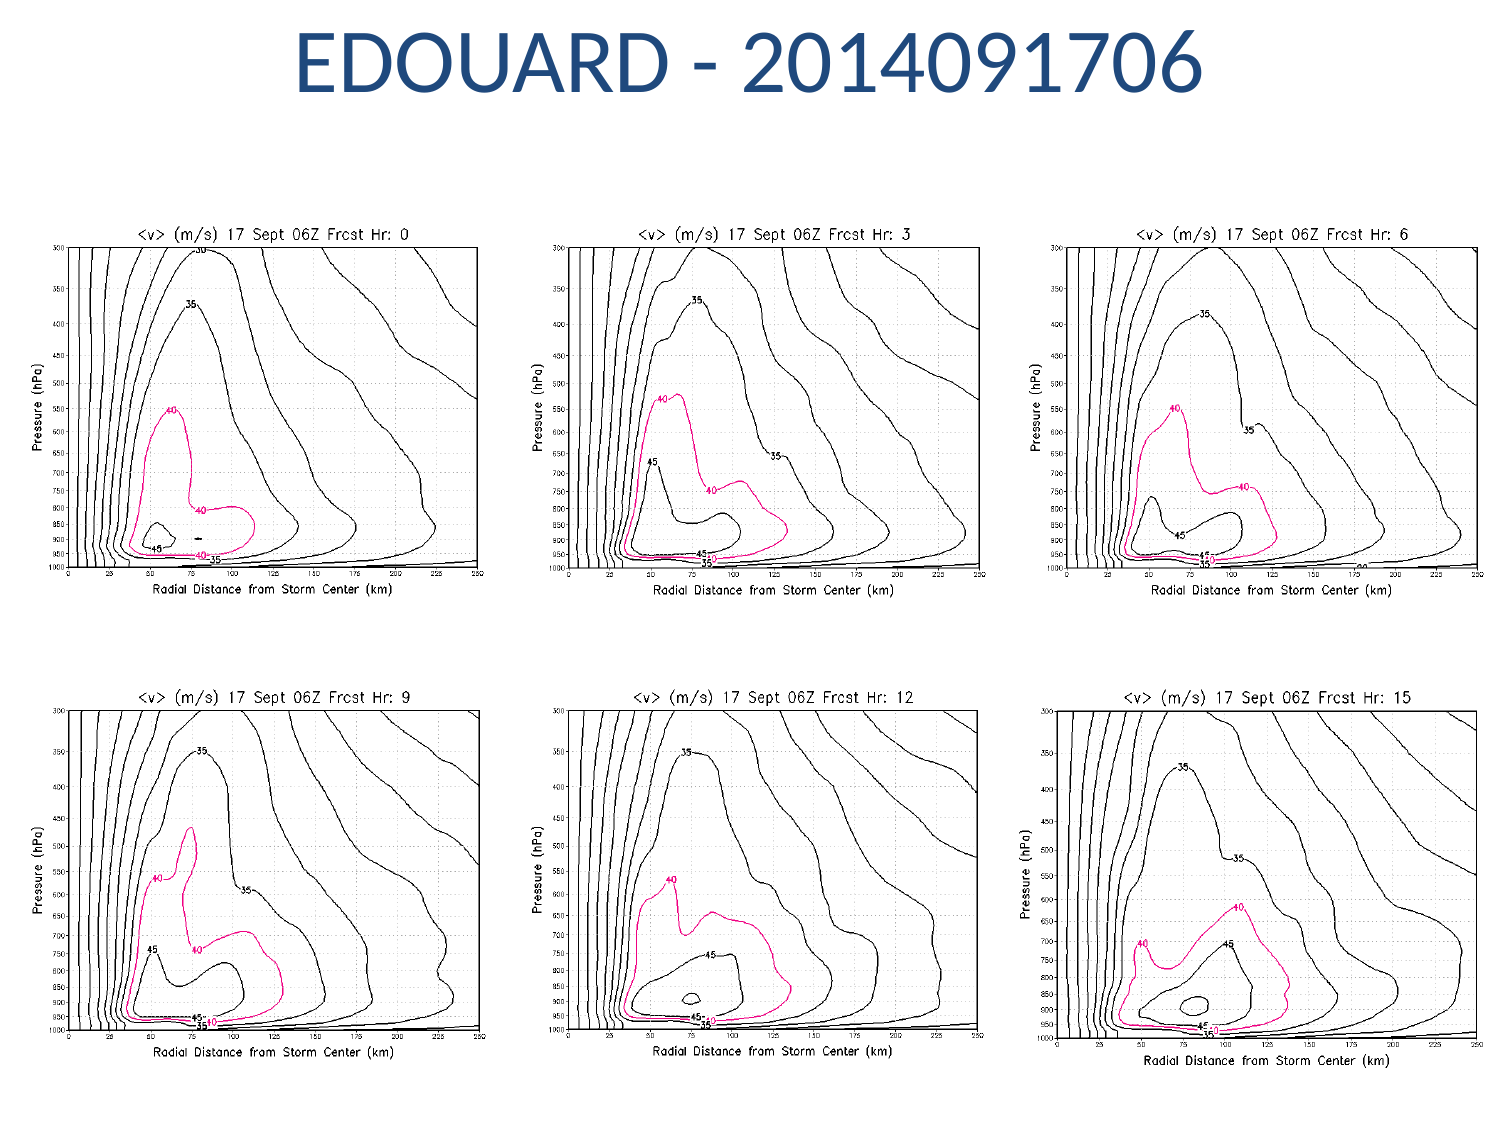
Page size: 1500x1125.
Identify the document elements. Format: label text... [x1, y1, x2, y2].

picture [0, 224, 1500, 613]
title EDOUARD - 2014091706 [75, 0, 1425, 150]
picture [0, 687, 1500, 1084]
